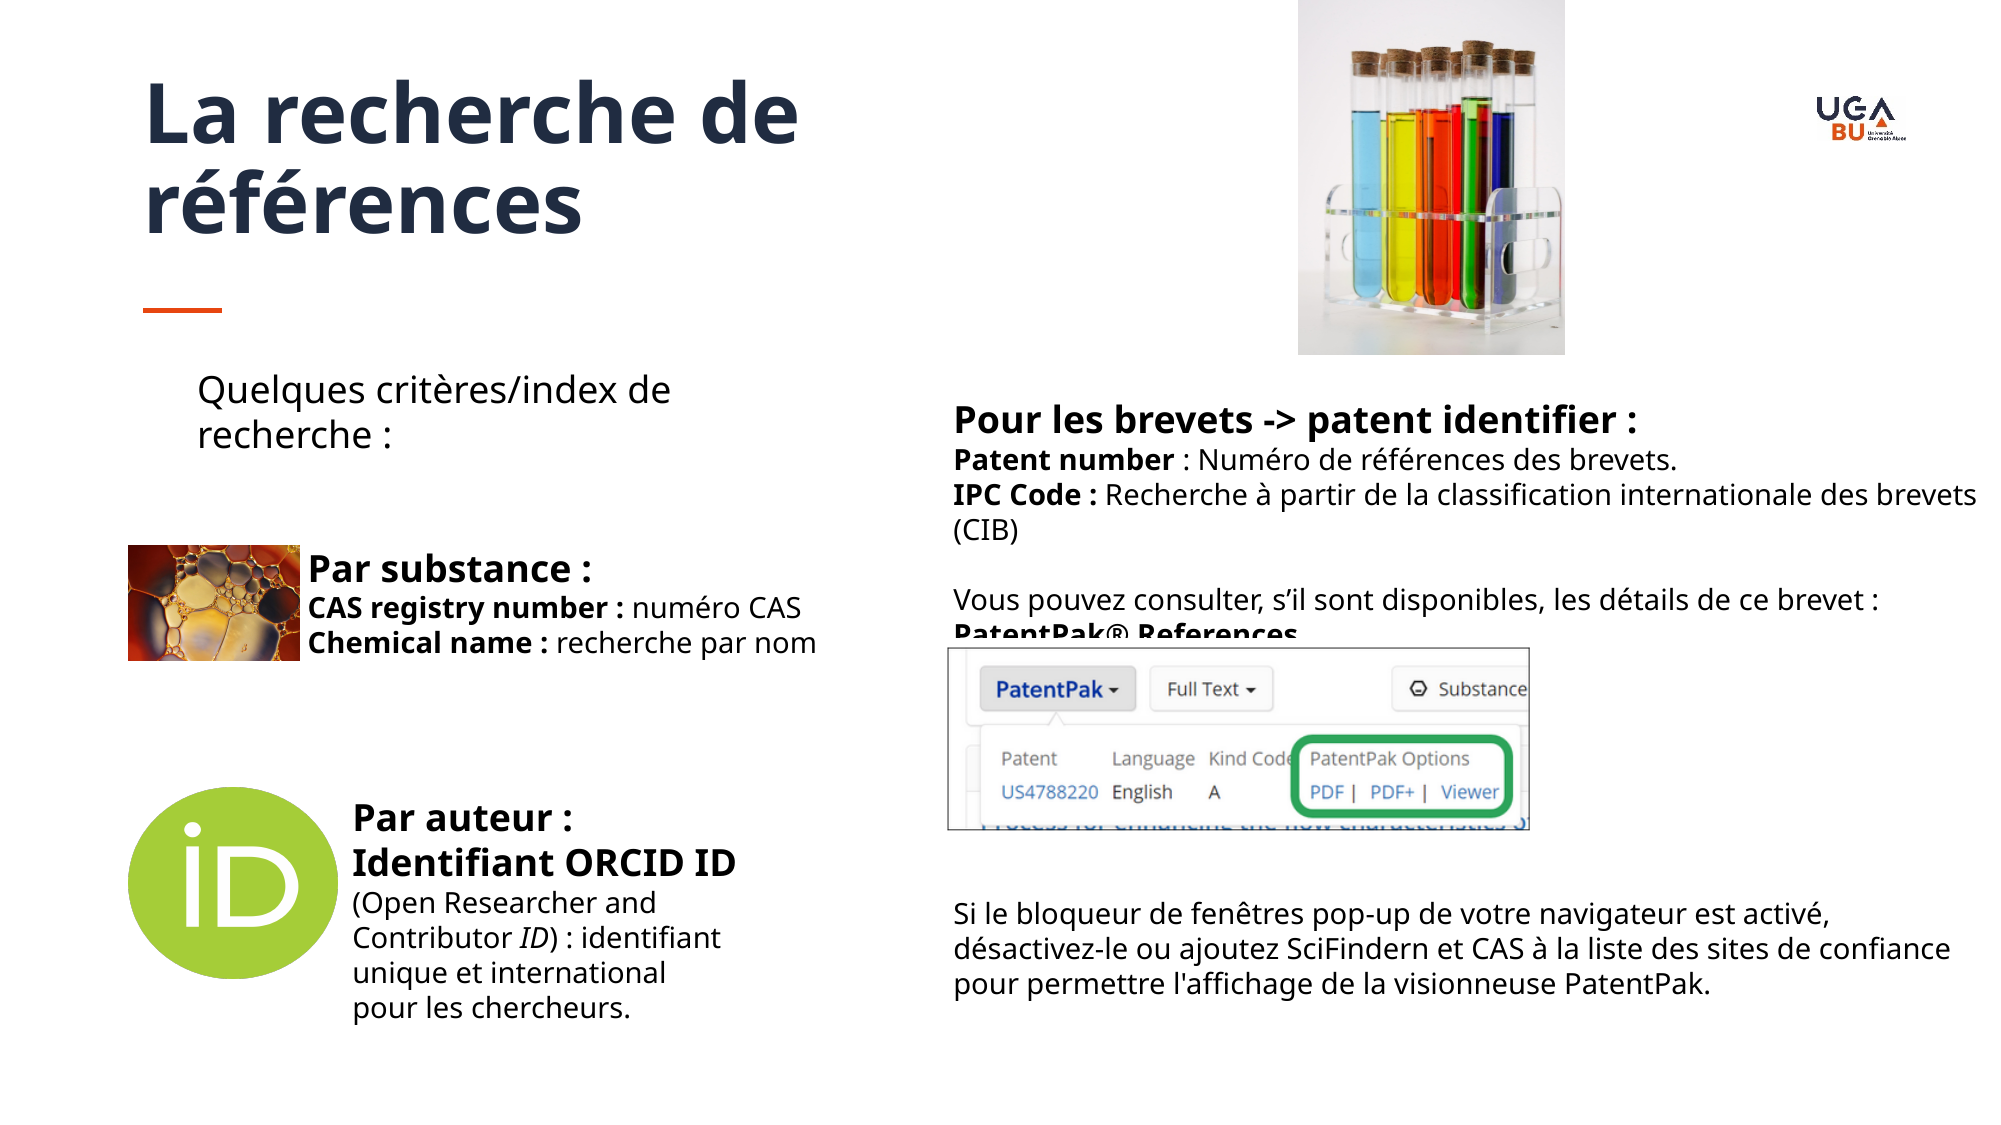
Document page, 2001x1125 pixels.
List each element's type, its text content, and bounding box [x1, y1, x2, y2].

text_box Par substance : CAS registry number : numéro CAS Chemical name : recherche par nom [292, 537, 832, 668]
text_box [128, 787, 755, 1035]
text_box Quelques critères/index de recherche : [182, 358, 846, 464]
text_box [938, 388, 2000, 980]
title La recherche de références [128, 64, 1010, 359]
picture [128, 545, 300, 661]
picture [1817, 96, 1906, 141]
picture [1298, 0, 1565, 355]
